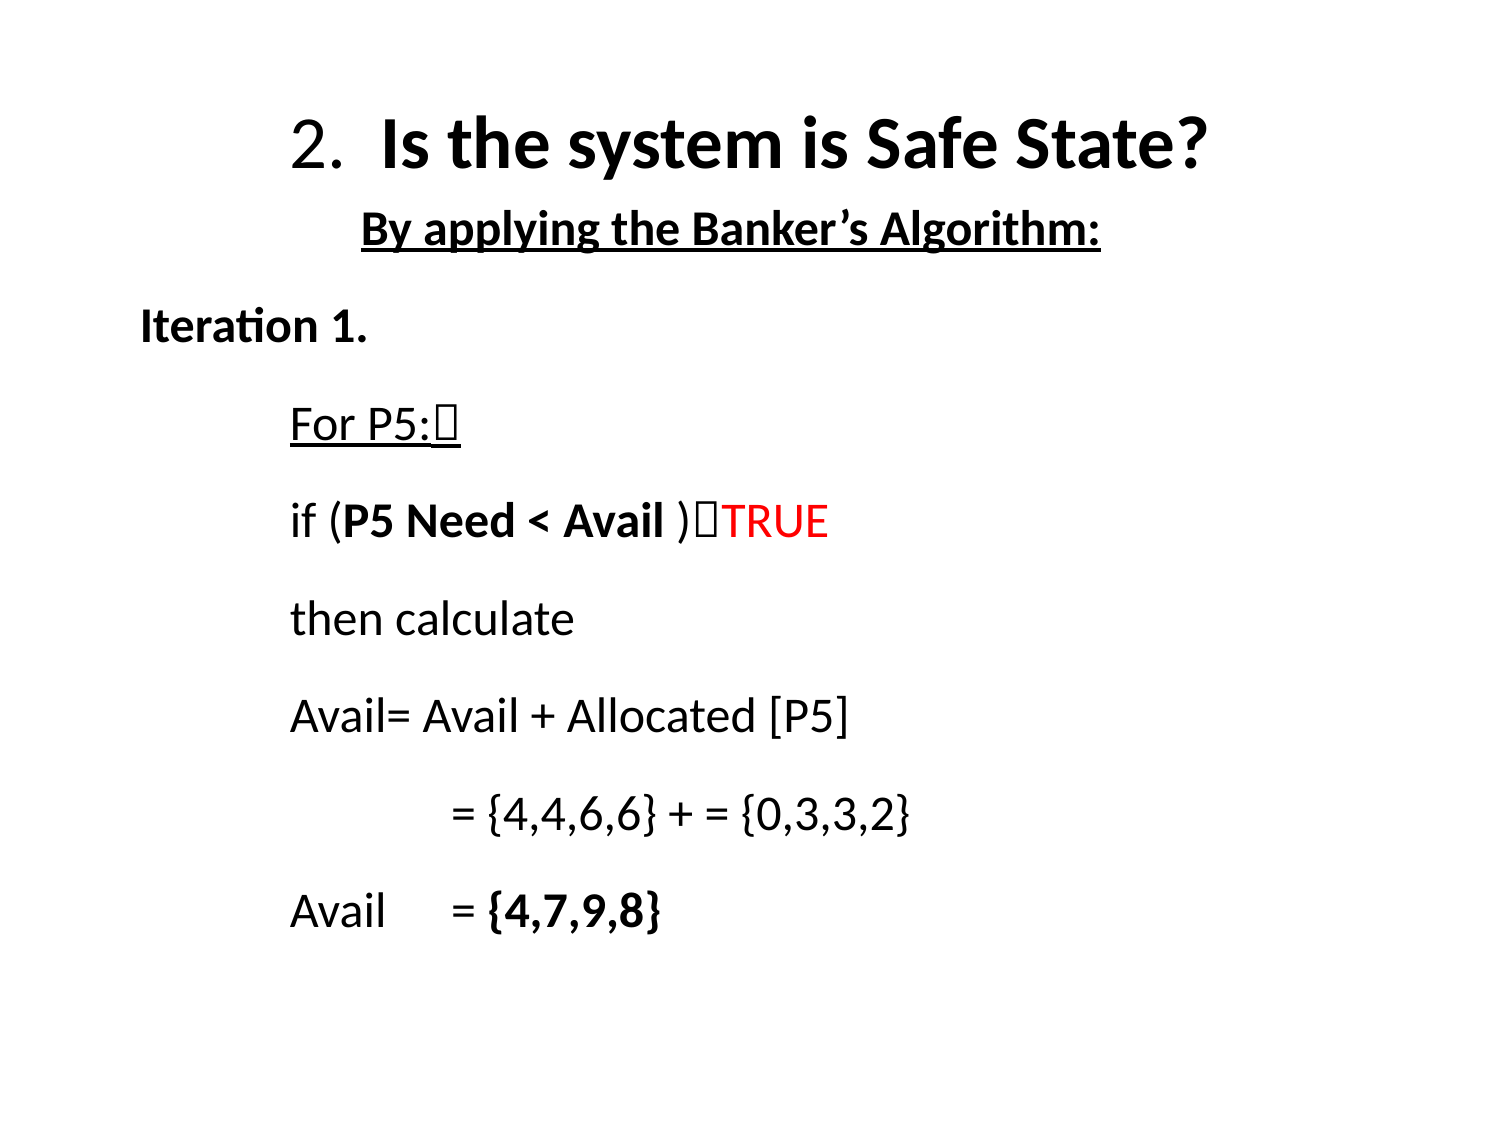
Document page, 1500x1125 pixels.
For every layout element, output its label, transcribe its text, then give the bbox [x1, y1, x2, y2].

title 2. Is the system is Safe State? [75, 45, 1425, 233]
text_box By applying the Banker’s Algorithm: Iteration 1. For P5: if (P5 Need < Avail )TRUE then calculate Avail= Avail + Allocated [P5] = {4,4,6,6} + = {0,3,3,2} Avail = {4,7,9,8} [124, 187, 1338, 945]
